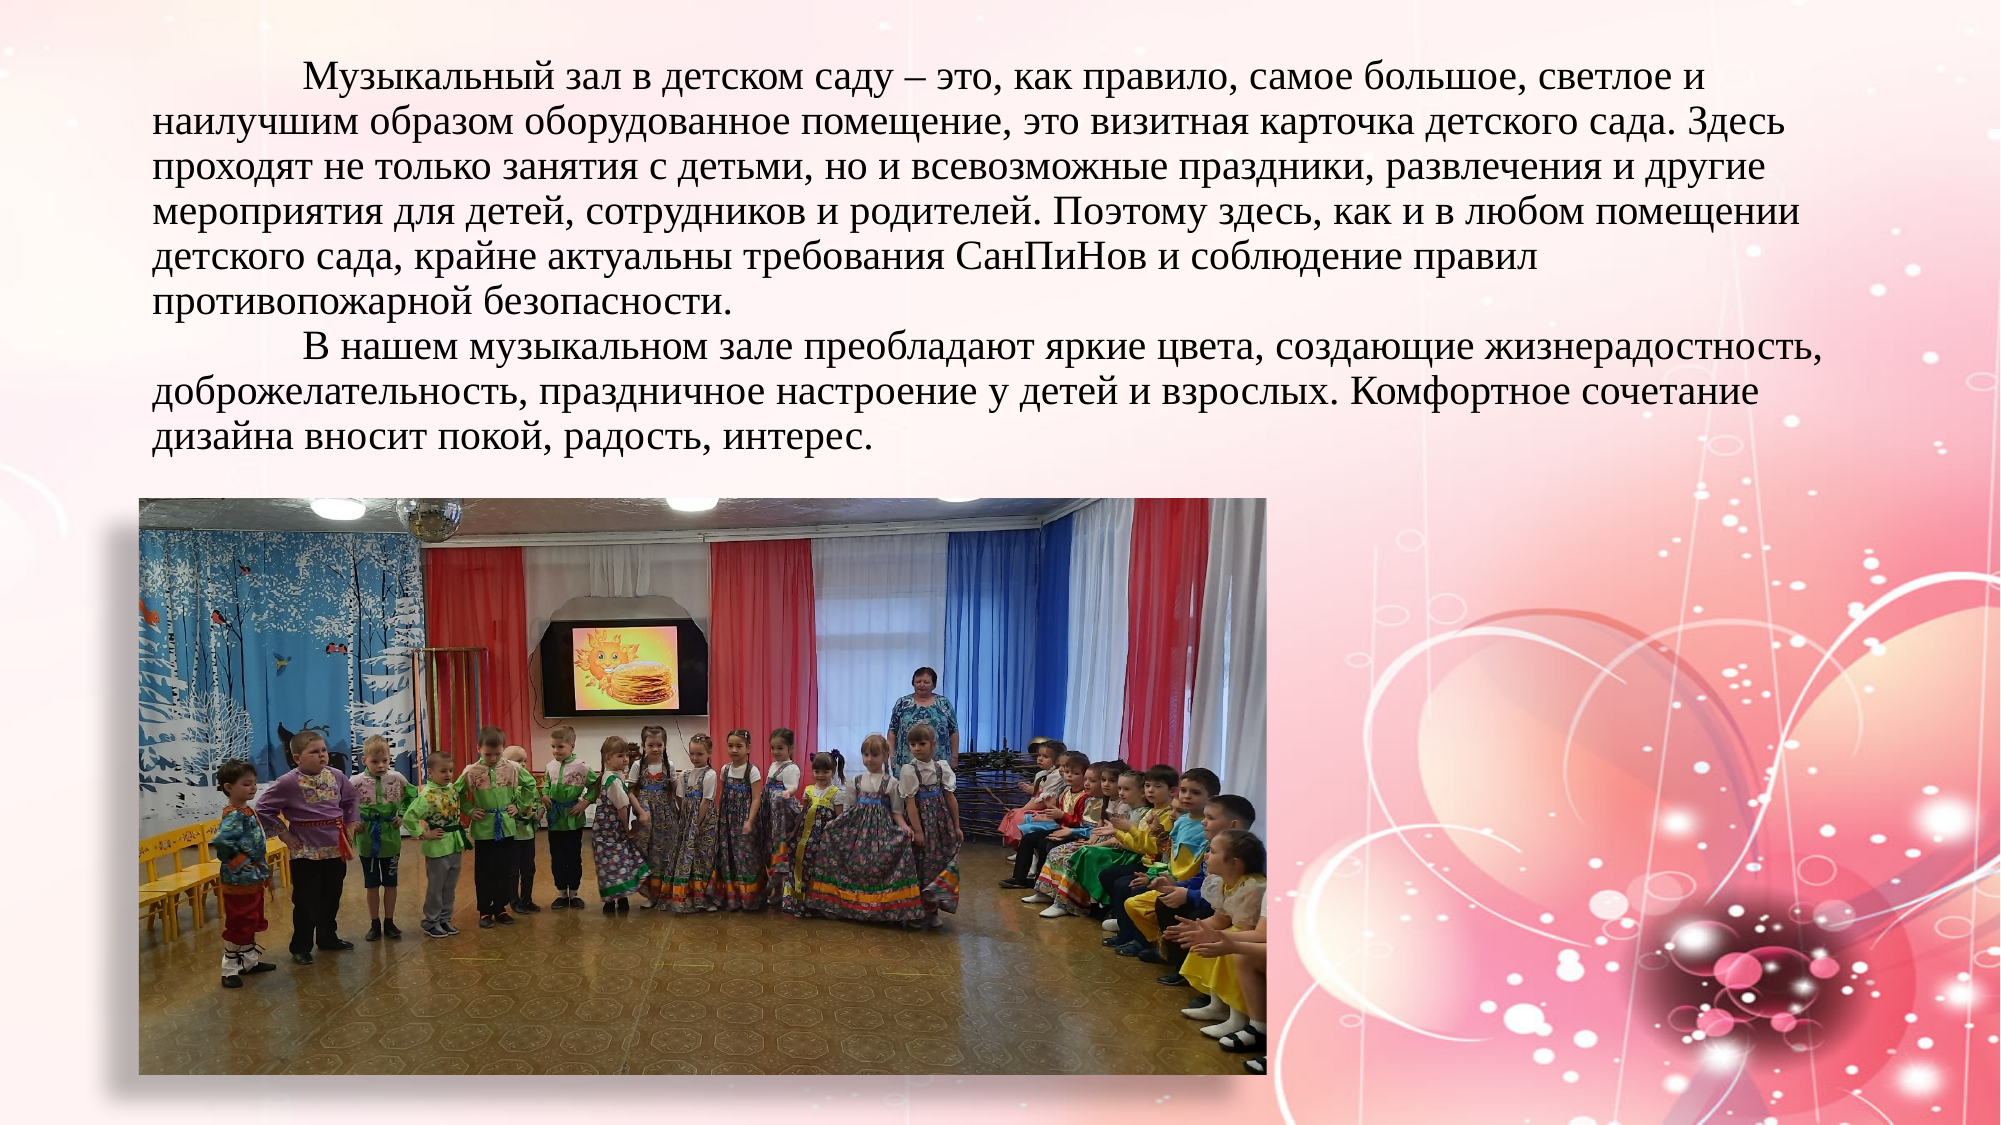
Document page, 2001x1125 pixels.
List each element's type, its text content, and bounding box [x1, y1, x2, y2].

picture [0, 0, 2001, 1125]
title Музыкальный зал в детском саду – это, как правило, самое большое, светлое и наилучшим образом оборудованное помещение, это визитная карточка детского сада. Здесь проходят не только занятия с детьми, но и всевозможные праздники, развлечения и другие мероприятия для детей, сотрудников и родителей. Поэтому здесь, как и в любом помещении детского сада, крайне актуальны требования СанПиНов и соблюдение правил противопожарной безопасности. В нашем музыкальном зале преобладают яркие цвета, создающие жизнерадостность, доброжелательность, праздничное настроение у детей и взрослых. Комфортное сочетание дизайна вносит покой, радость, интерес. [137, 59, 1863, 548]
